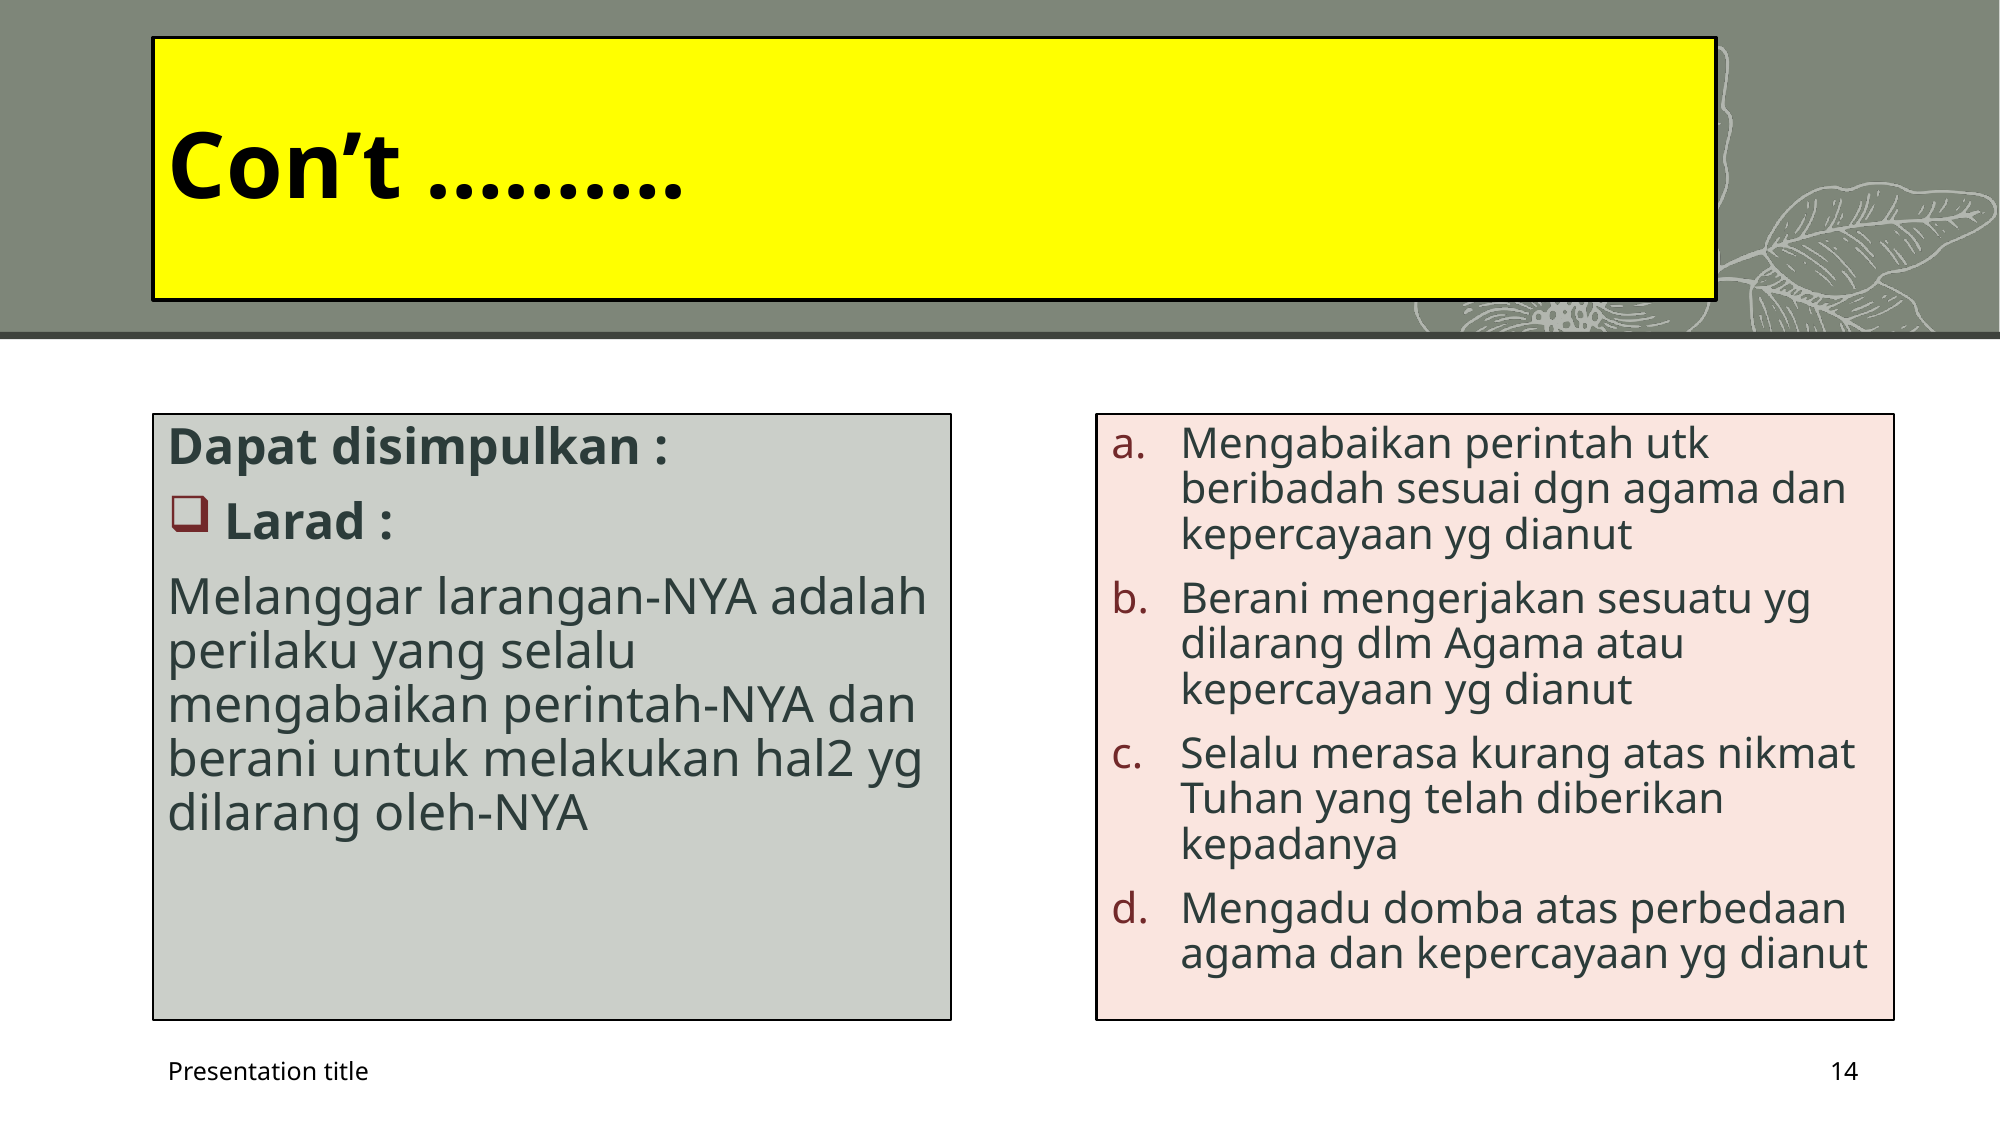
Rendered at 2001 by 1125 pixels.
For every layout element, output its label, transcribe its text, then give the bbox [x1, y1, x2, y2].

list Dapat disimpulkan : Larad : Melanggar larangan-NYA adalah perilaku yang selalu mengabaikan perintah-NYA dan berani untuk melakukan hal2 yg dilarang oleh-NYA [153, 413, 951, 1020]
title Con’t ………. [153, 37, 1716, 300]
picture [1389, 21, 2001, 336]
footer Presentation title [153, 1042, 828, 1103]
list Mengabaikan perintah utk beribadah sesuai dgn agama dan kepercayaan yg dianut Berani mengerjakan sesuatu yg dilarang dlm Agama atau kepercayaan yg dianut Selalu merasa kurang atas nikmat Tuhan yang telah diberikan kepadanya Mengadu domba atas perbedaan agama dan kepercayaan yg dianut [1096, 413, 1895, 1020]
slide_number 14 [1744, 1042, 1874, 1103]
